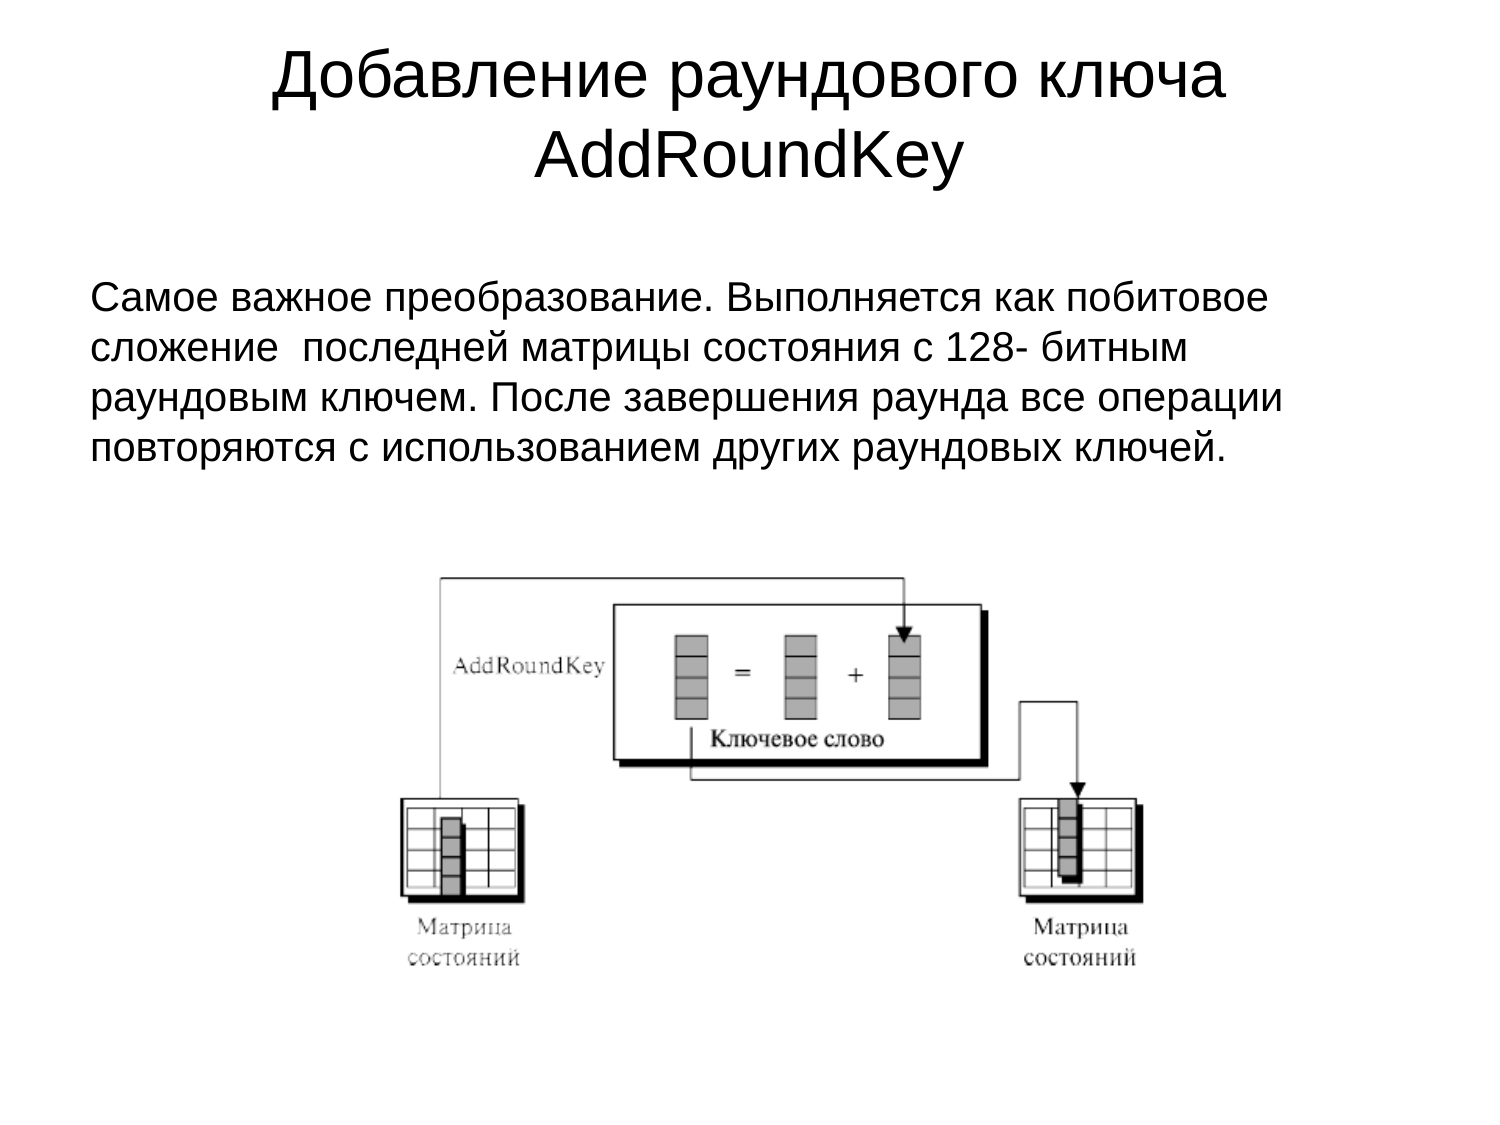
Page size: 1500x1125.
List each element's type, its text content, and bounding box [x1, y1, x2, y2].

title Добавление раундового ключа AddRoundKey [74, 44, 1426, 177]
picture [326, 562, 1156, 973]
list Самое важное преобразование. Выполняется как побитовое сложение последней матрицы состояния с 128- битным раундовым ключем. После завершения раунда все операции повторяются с использованием других раундовых ключей. [74, 262, 1426, 1006]
